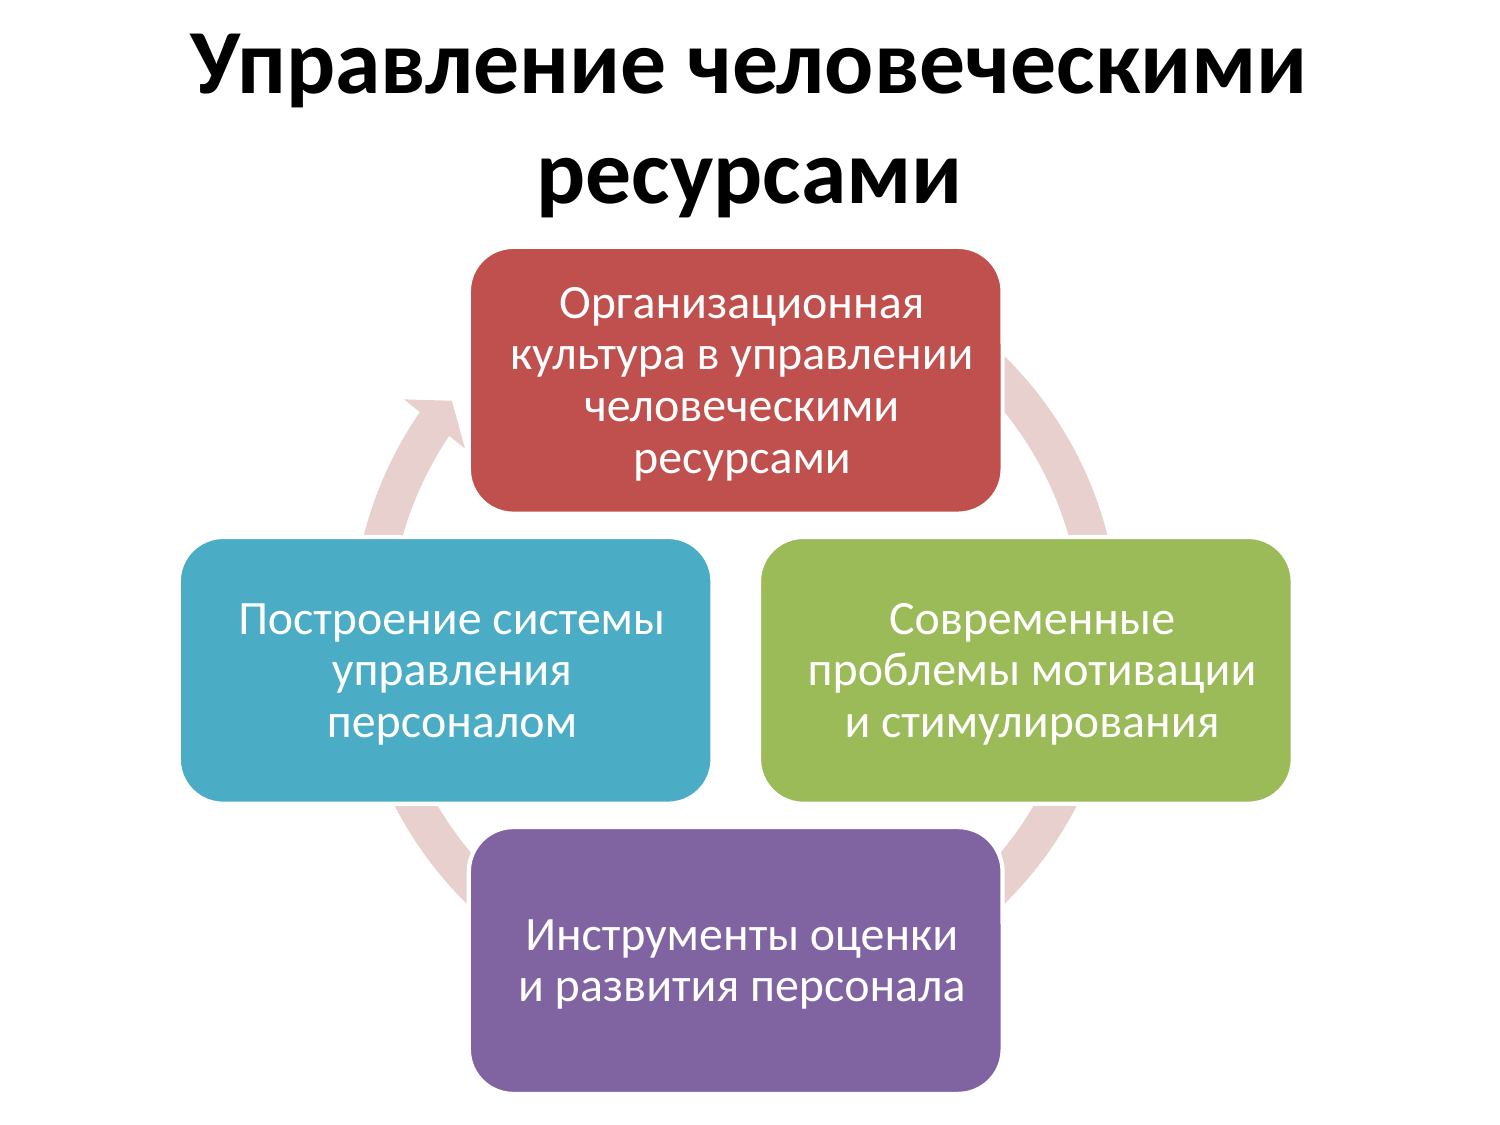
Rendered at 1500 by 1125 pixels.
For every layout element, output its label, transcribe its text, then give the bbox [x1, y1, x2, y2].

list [12, 246, 1459, 1095]
title Управление человеческими ресурсами [74, 17, 1426, 206]
